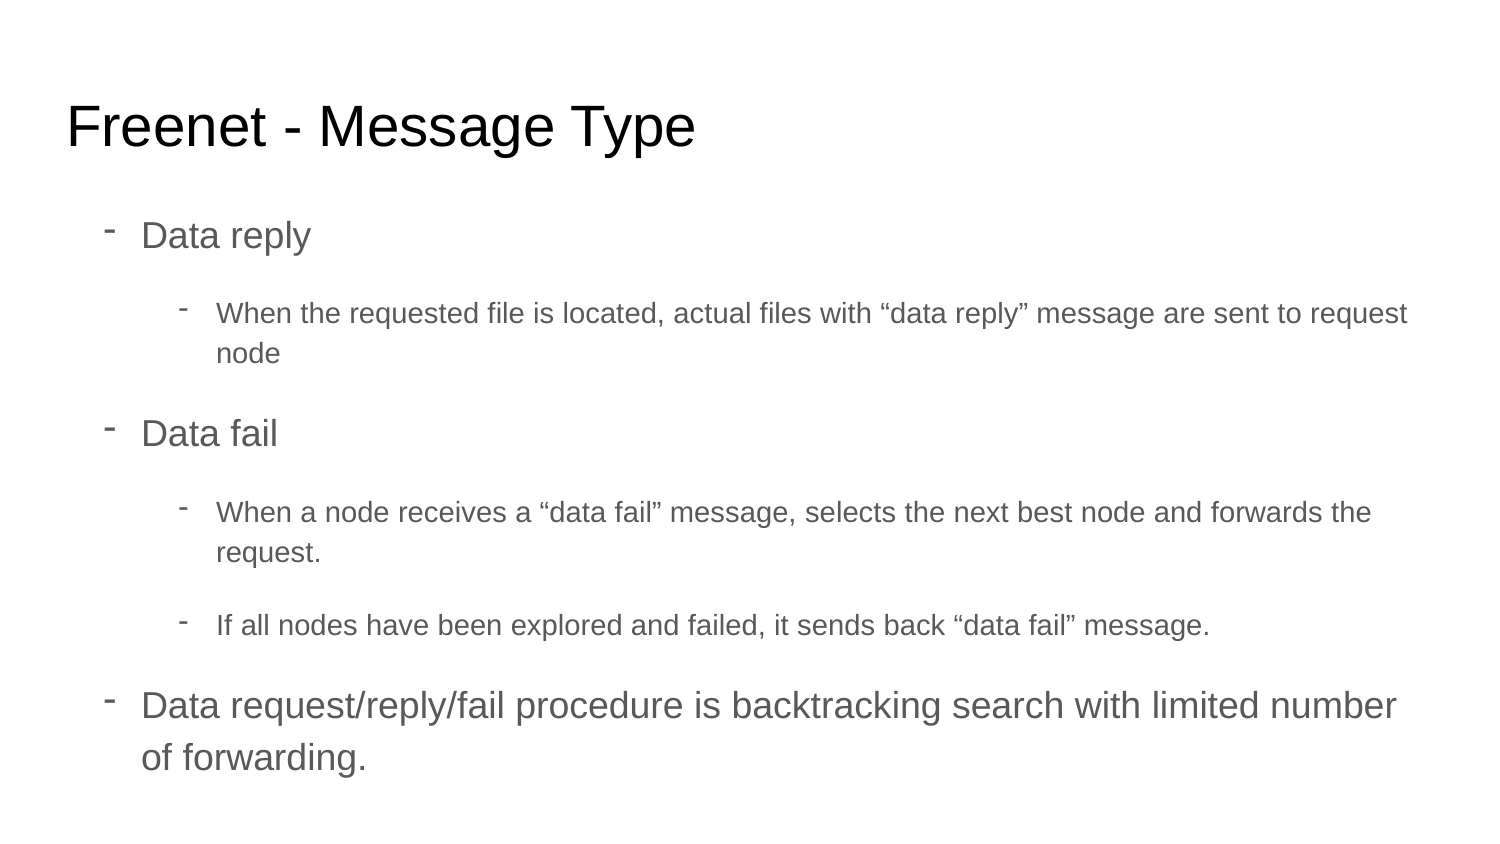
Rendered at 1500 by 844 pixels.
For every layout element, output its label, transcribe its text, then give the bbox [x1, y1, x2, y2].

list Data reply When the requested file is located, actual files with “data reply” message are sent to request node Data fail When a node receives a “data fail” message, selects the next best node and forwards the request. If all nodes have been explored and failed, it sends back “data fail” message. Data request/reply/fail procedure is backtracking search with limited number of forwarding. [51, 189, 1449, 750]
title Freenet - Message Type [51, 72, 1449, 167]
